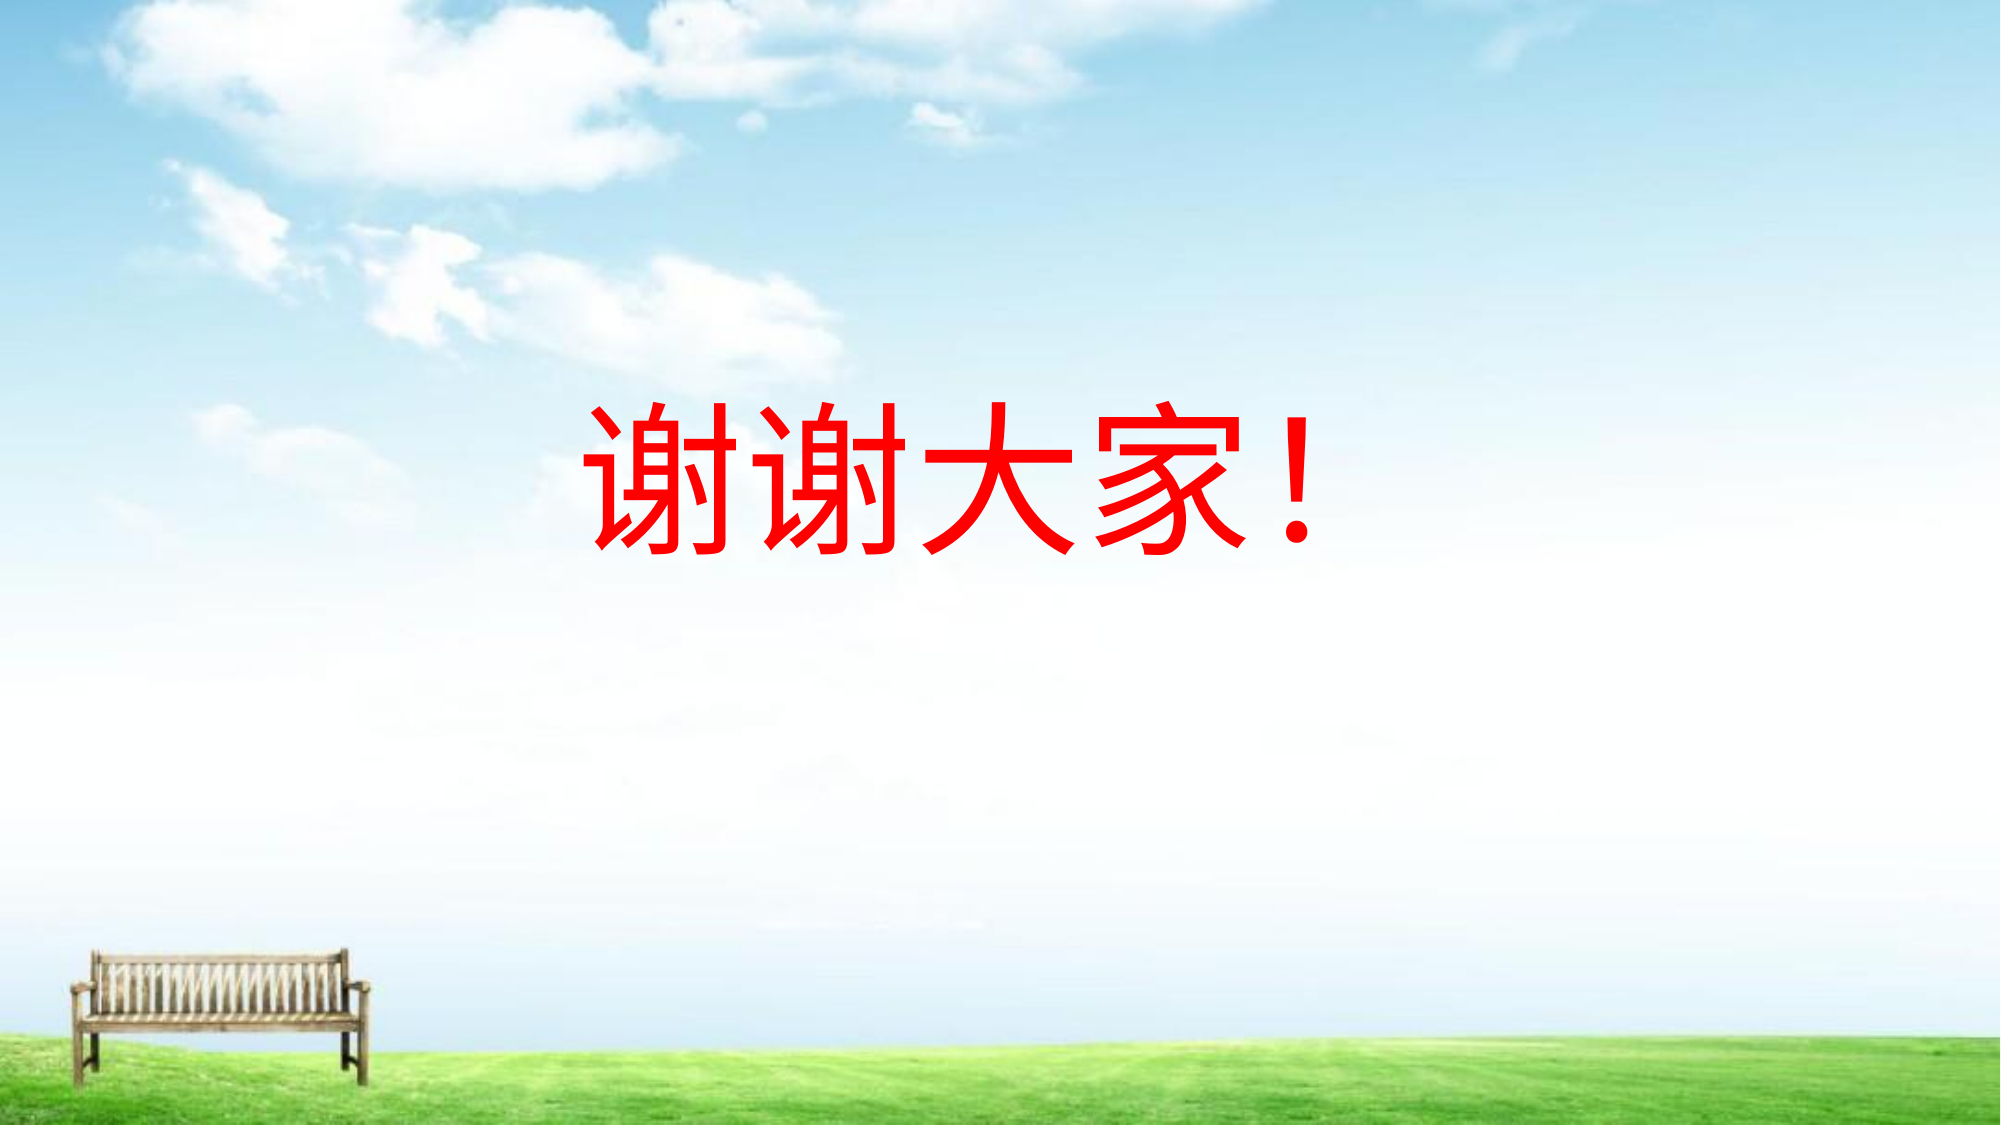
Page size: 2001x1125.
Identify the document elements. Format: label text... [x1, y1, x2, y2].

picture [0, 0, 2001, 1125]
list 谢谢大家！ [99, 87, 1900, 973]
